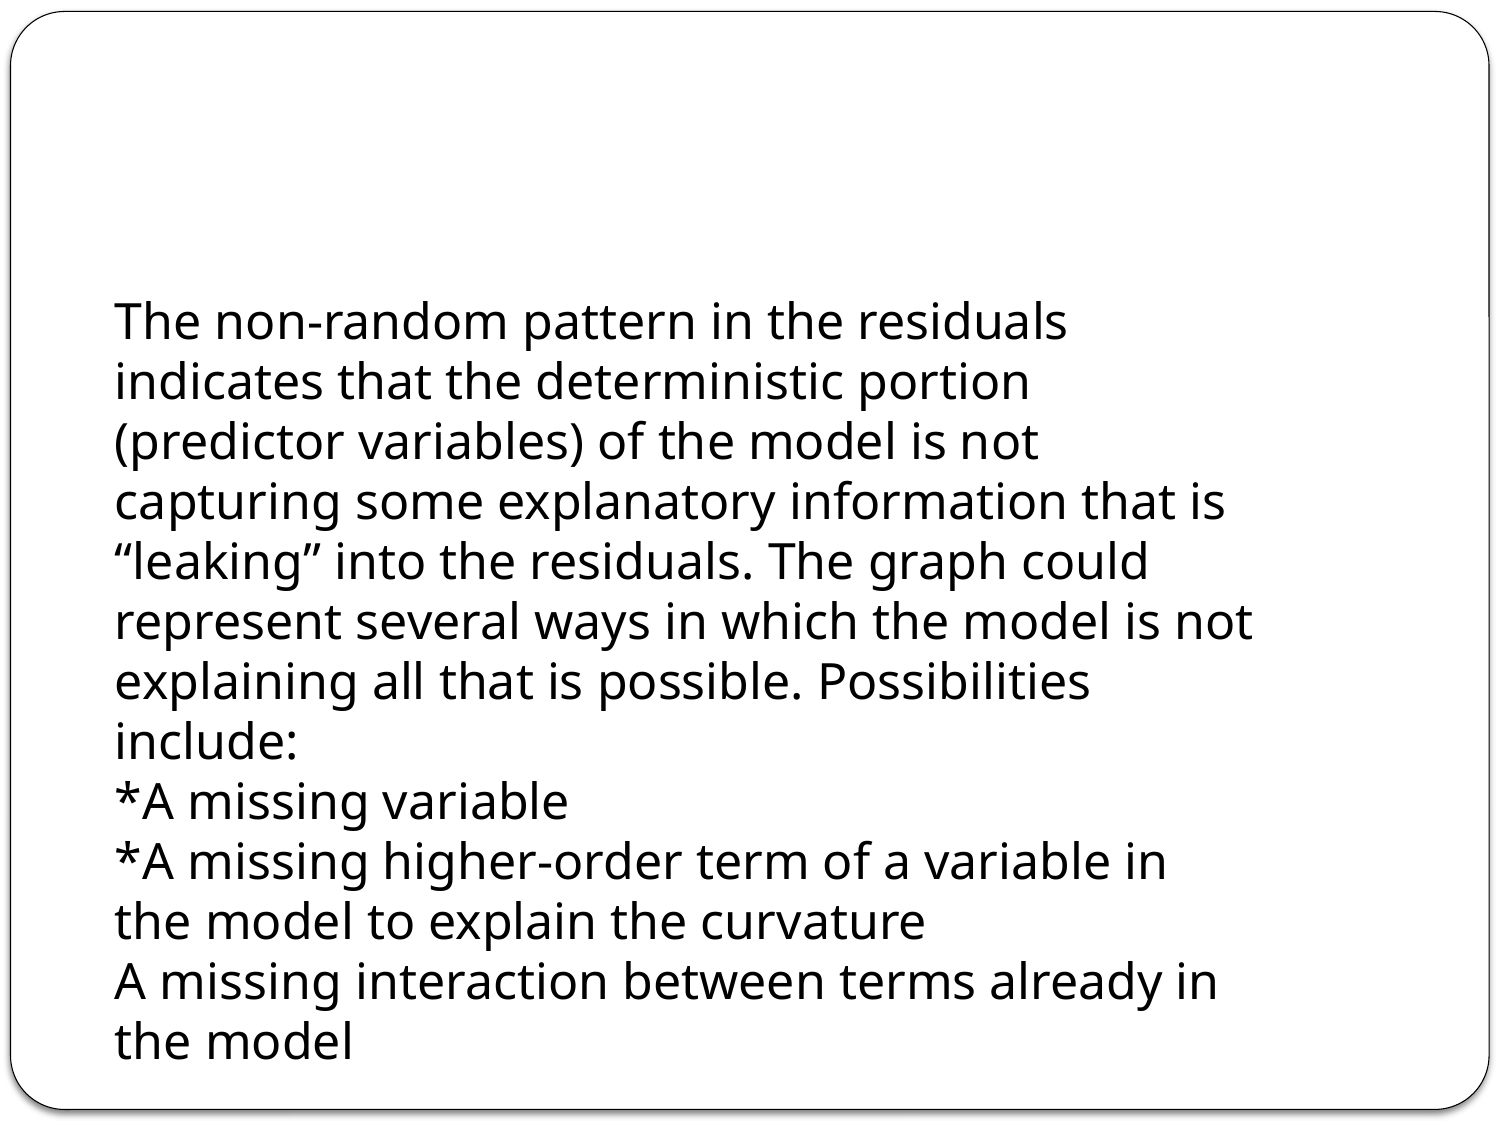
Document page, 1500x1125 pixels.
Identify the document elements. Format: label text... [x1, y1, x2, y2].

text_box The non-random pattern in the residuals indicates that the deterministic portion (predictor variables) of the model is not capturing some explanatory information that is “leaking” into the residuals. The graph could represent several ways in which the model is not explaining all that is possible. Possibilities include: *A missing variable *A missing higher-order term of a variable in the model to explain the curvature A missing interaction between terms already in the model [100, 282, 1270, 1077]
